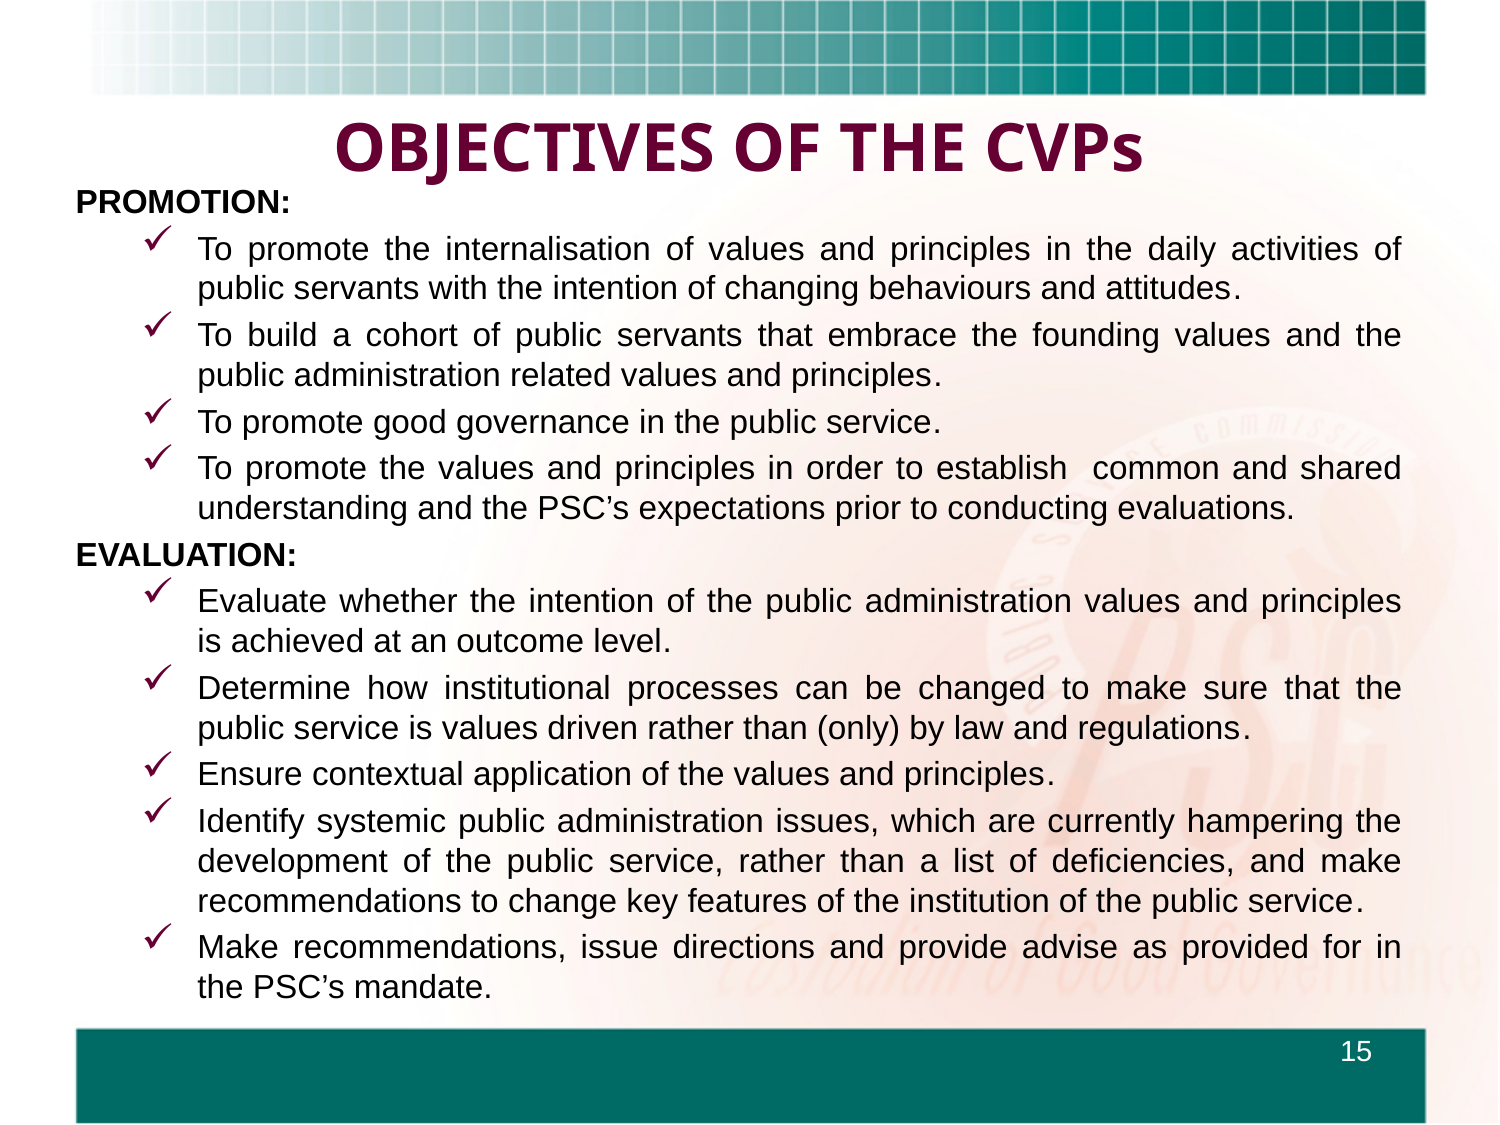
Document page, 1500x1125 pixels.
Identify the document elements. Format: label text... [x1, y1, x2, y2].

list PROMOTION: To promote the internalisation of values and principles in the daily activities of public servants with the intention of changing behaviours and attitudes. To build a cohort of public servants that embrace the founding values and the public administration related values and principles. To promote good governance in the public service. To promote the values and principles in order to establish common and shared understanding and the PSC’s expectations prior to conducting evaluations. EVALUATION: Evaluate whether the intention of the public administration values and principles is achieved at an outcome level. Determine how institutional processes can be changed to make sure that the public service is values driven rather than (only) by law and regulations. Ensure contextual application of the values and principles. Identify systemic public administration issues, which are currently hampering the development of the public service, rather than a list of deficiencies, and make recommendations to change key features of the institution of the public service. Make recommendations, issue directions and provide advise as provided for in the PSC’s mandate. [60, 172, 1419, 1025]
title OBJECTIVES OF THE CVPs [64, 116, 1415, 172]
picture [0, 0, 1500, 1125]
slide_number 15 [1074, 1024, 1388, 1101]
